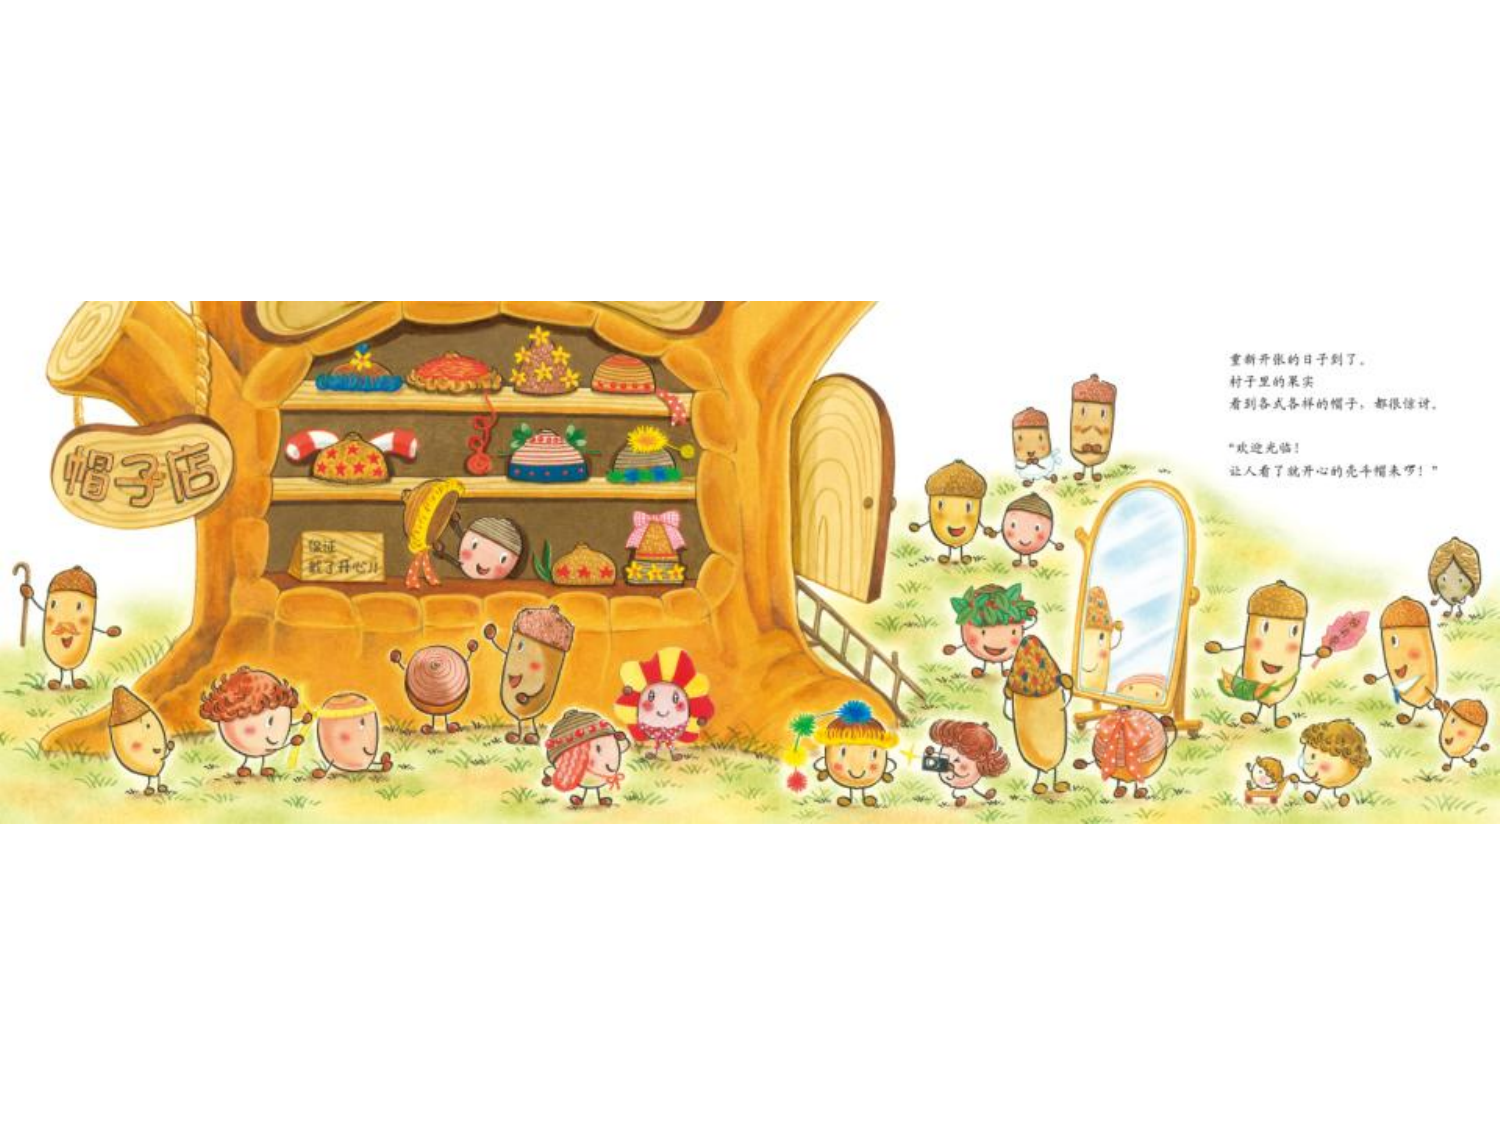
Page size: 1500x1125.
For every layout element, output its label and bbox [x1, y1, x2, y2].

picture [0, 300, 1500, 824]
